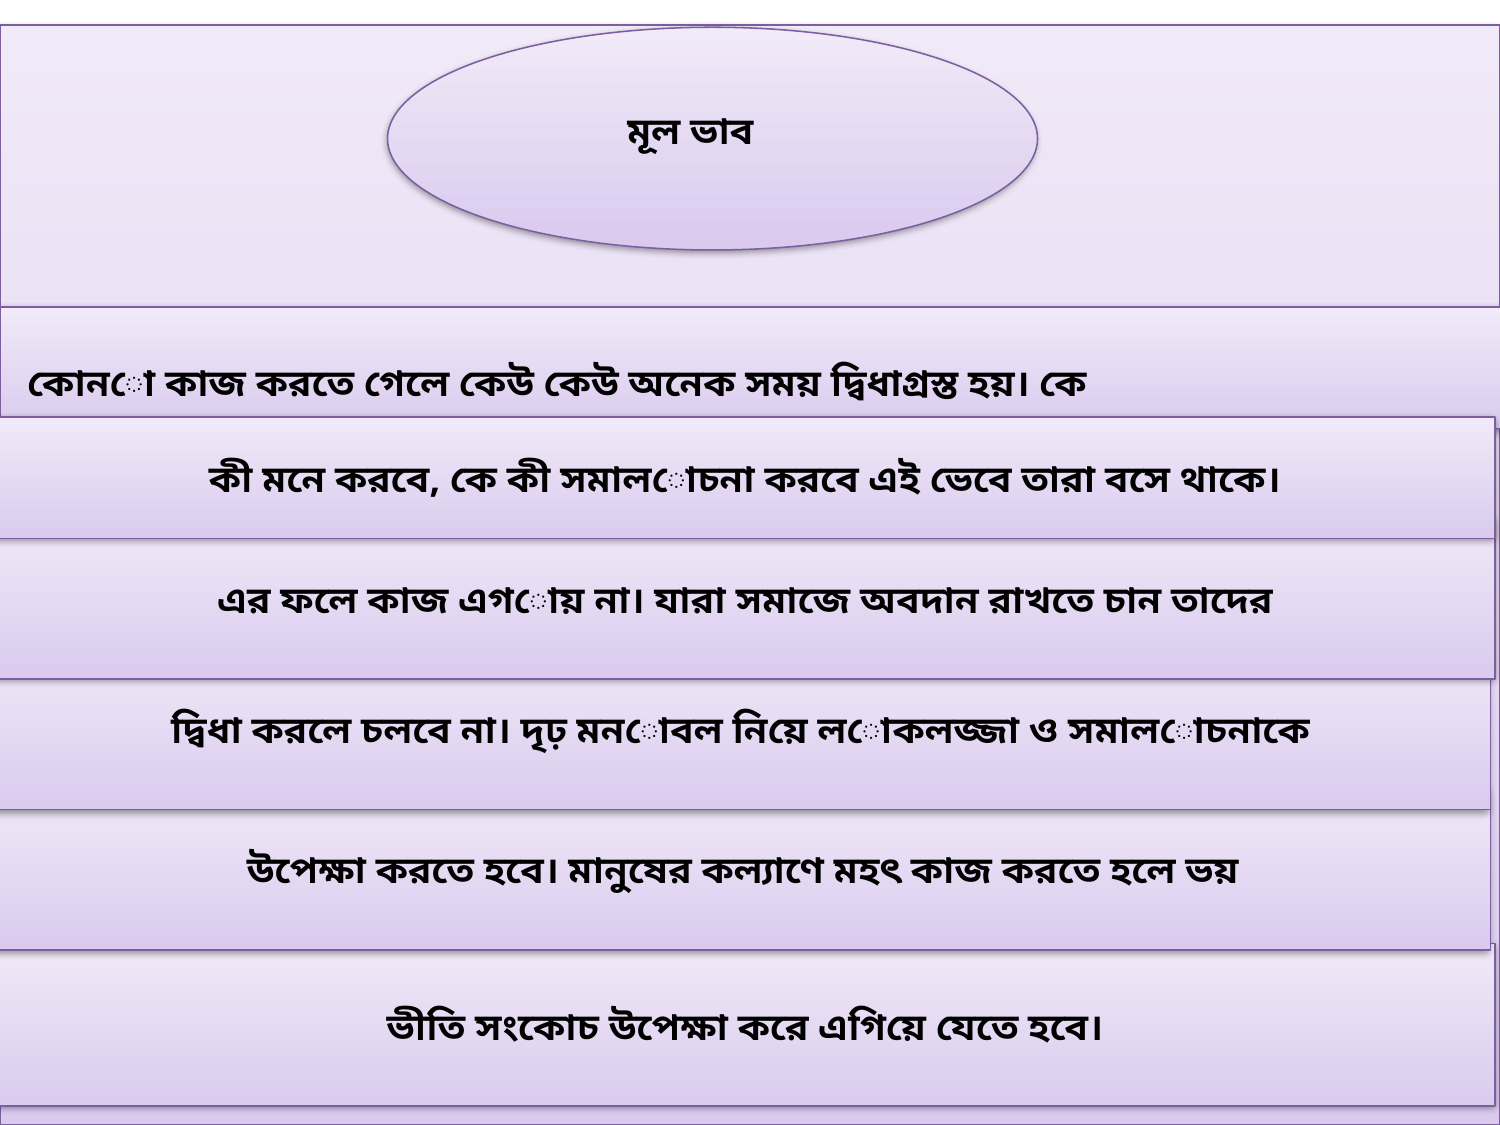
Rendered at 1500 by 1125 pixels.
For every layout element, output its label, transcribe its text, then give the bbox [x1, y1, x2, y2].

text_box ভীতি সংকোচ উপেক্ষা করে এগিয়ে যেতে হবে। [0, 943, 1496, 1107]
text_box কোনো কাজ করতে গেলে কেউ কেউ অনেক সময় দ্বিধাগ্রস্ত হয়। কে [12, 351, 1500, 412]
text_box [0, 24, 1500, 304]
text_box উপেক্ষা করতে হবে। মানুষের কল্যাণে মহৎ কাজ করতে হলে ভয় [0, 817, 1491, 951]
text_box [386, 26, 1033, 251]
text_box [0, 1108, 1500, 1125]
text_box [1494, 681, 1500, 946]
text_box [0, 306, 1500, 419]
text_box মূল ভাব [612, 99, 1363, 160]
text_box কী মনে করবে, কে কী সমালোচনা করবে এই ভেবে তারা বসে থাকে। [0, 416, 1496, 539]
text_box দ্বিধা করলে চলবে না। দৃঢ় মনোবল নিয়ে লোকলজ্জা ও সমালোচনাকে [0, 686, 1491, 810]
text_box এর ফলে কাজ এগোয় না। যারা সমাজে অবদান রাখতে চান তাদের [0, 545, 1496, 680]
